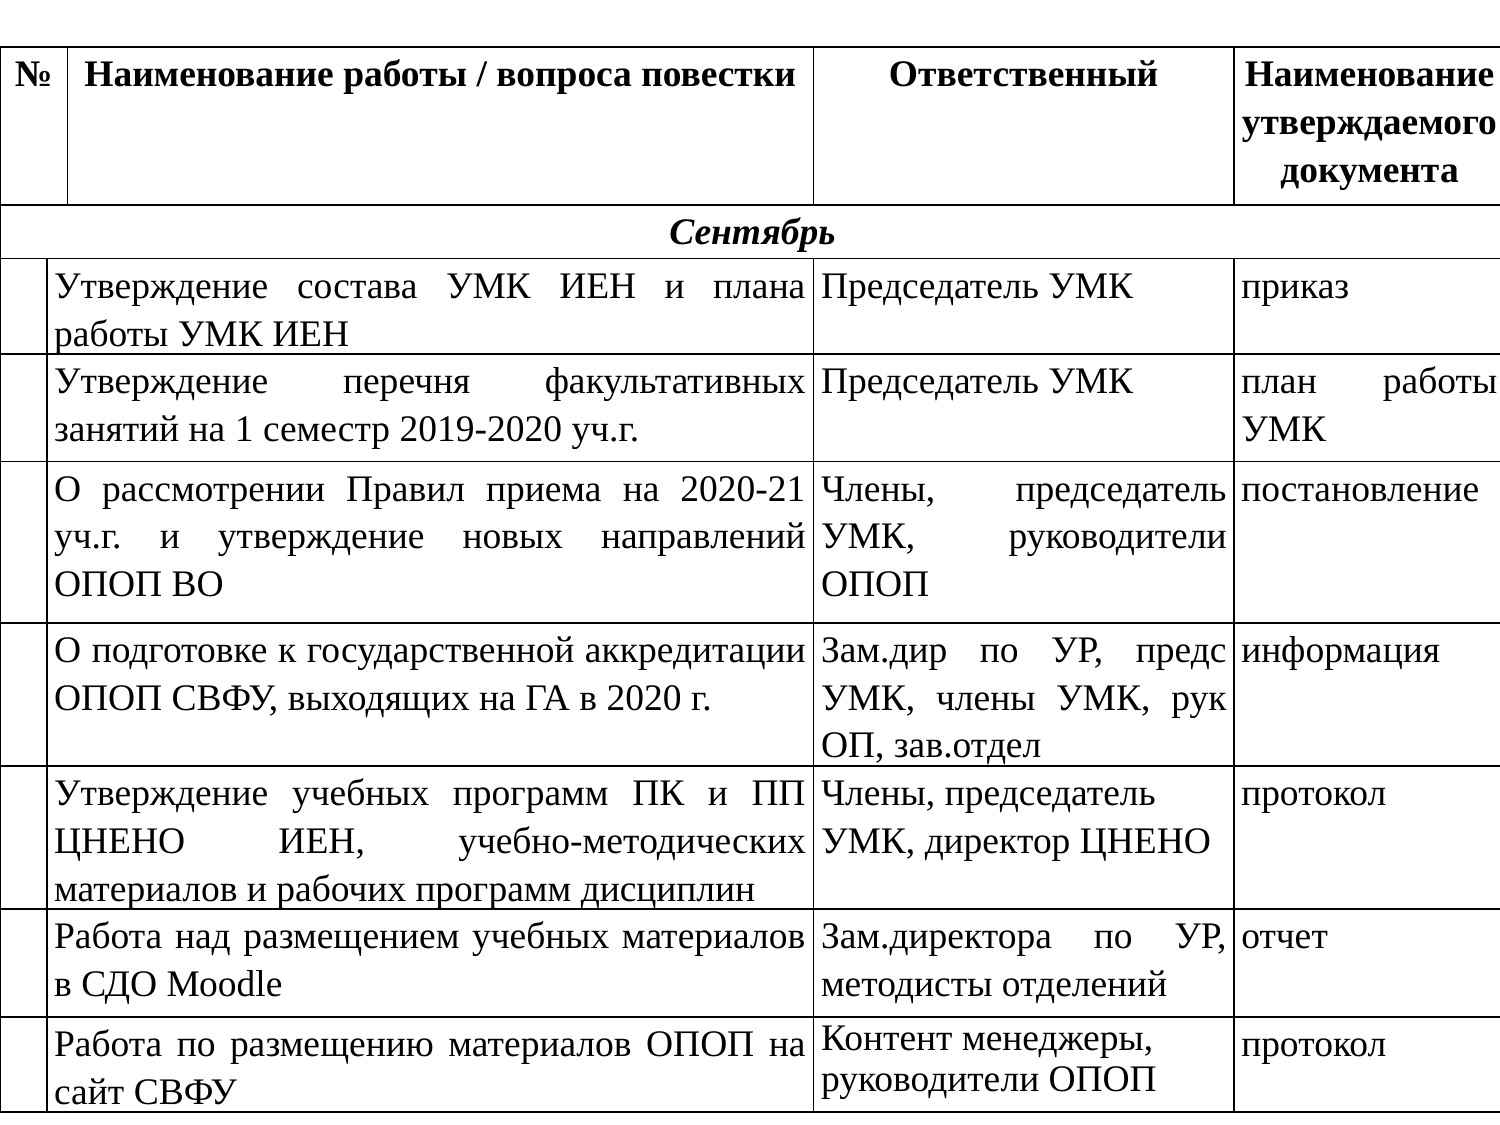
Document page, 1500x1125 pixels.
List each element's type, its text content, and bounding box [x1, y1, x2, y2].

table_cell [1, 624, 46, 765]
table_cell Зам.дир по УР, предс УМК, члены УМК, рук ОП, зав.отдел [814, 624, 1233, 765]
table_cell информация [1235, 624, 1500, 765]
table_cell отчет [1235, 910, 1500, 1016]
table_cell Утверждение перечня факультативных занятий на 1 семестр 2019-2020 уч.г. [48, 355, 813, 461]
table_cell [1, 462, 46, 622]
table_cell план работы УМК [1235, 355, 1500, 461]
table_cell приказ [1235, 259, 1500, 353]
table_cell протокол [1235, 767, 1500, 908]
table_cell Утверждение учебных программ ПК и ПП ЦНЕНО ИЕН, учебно-методических материалов и рабочих программ дисциплин [48, 767, 813, 908]
table_cell Работа над размещением учебных материалов в СДО Мооdlе [48, 910, 813, 1016]
table_cell Зам.директора по УР, методисты отделений [814, 910, 1233, 1016]
table_cell [1, 910, 46, 1016]
table_header Наименование утверждаемого документа [1235, 48, 1500, 204]
table_cell Работа по размещению материалов ОПОП на сайт СВФУ [48, 1018, 813, 1111]
table_header Ответственный [814, 48, 1233, 204]
table_cell [1, 1018, 46, 1111]
table_cell Председатель УМК [814, 355, 1233, 461]
table_header № [1, 48, 67, 204]
table_cell [1, 355, 46, 461]
table_cell [1, 767, 46, 908]
table_cell О рассмотрении Правил приема на 2020-21 уч.г. и утверждение новых направлений ОПОП ВО [48, 462, 813, 622]
table_cell Члены, председатель УМК, руководители ОПОП [814, 462, 1233, 622]
table_cell протокол [1235, 1018, 1500, 1111]
table_header Наименование работы / вопроса повестки [68, 48, 813, 204]
table_cell Контент менеджеры, руководители ОПОП [814, 1018, 1233, 1111]
table_cell [1, 259, 46, 353]
table_cell Сентябрь [1, 206, 1500, 258]
table_cell постановление [1235, 462, 1500, 622]
table_cell О подготовке к государственной аккредитации ОПОП СВФУ, выходящих на ГА в 2020 г. [48, 624, 813, 765]
table_cell Утверждение состава УМК ИЕН и плана работы УМК ИЕН [48, 259, 813, 353]
table_cell Председатель УМК [814, 259, 1233, 353]
table_cell Члены, председатель УМК, директор ЦНЕНО [814, 767, 1233, 908]
